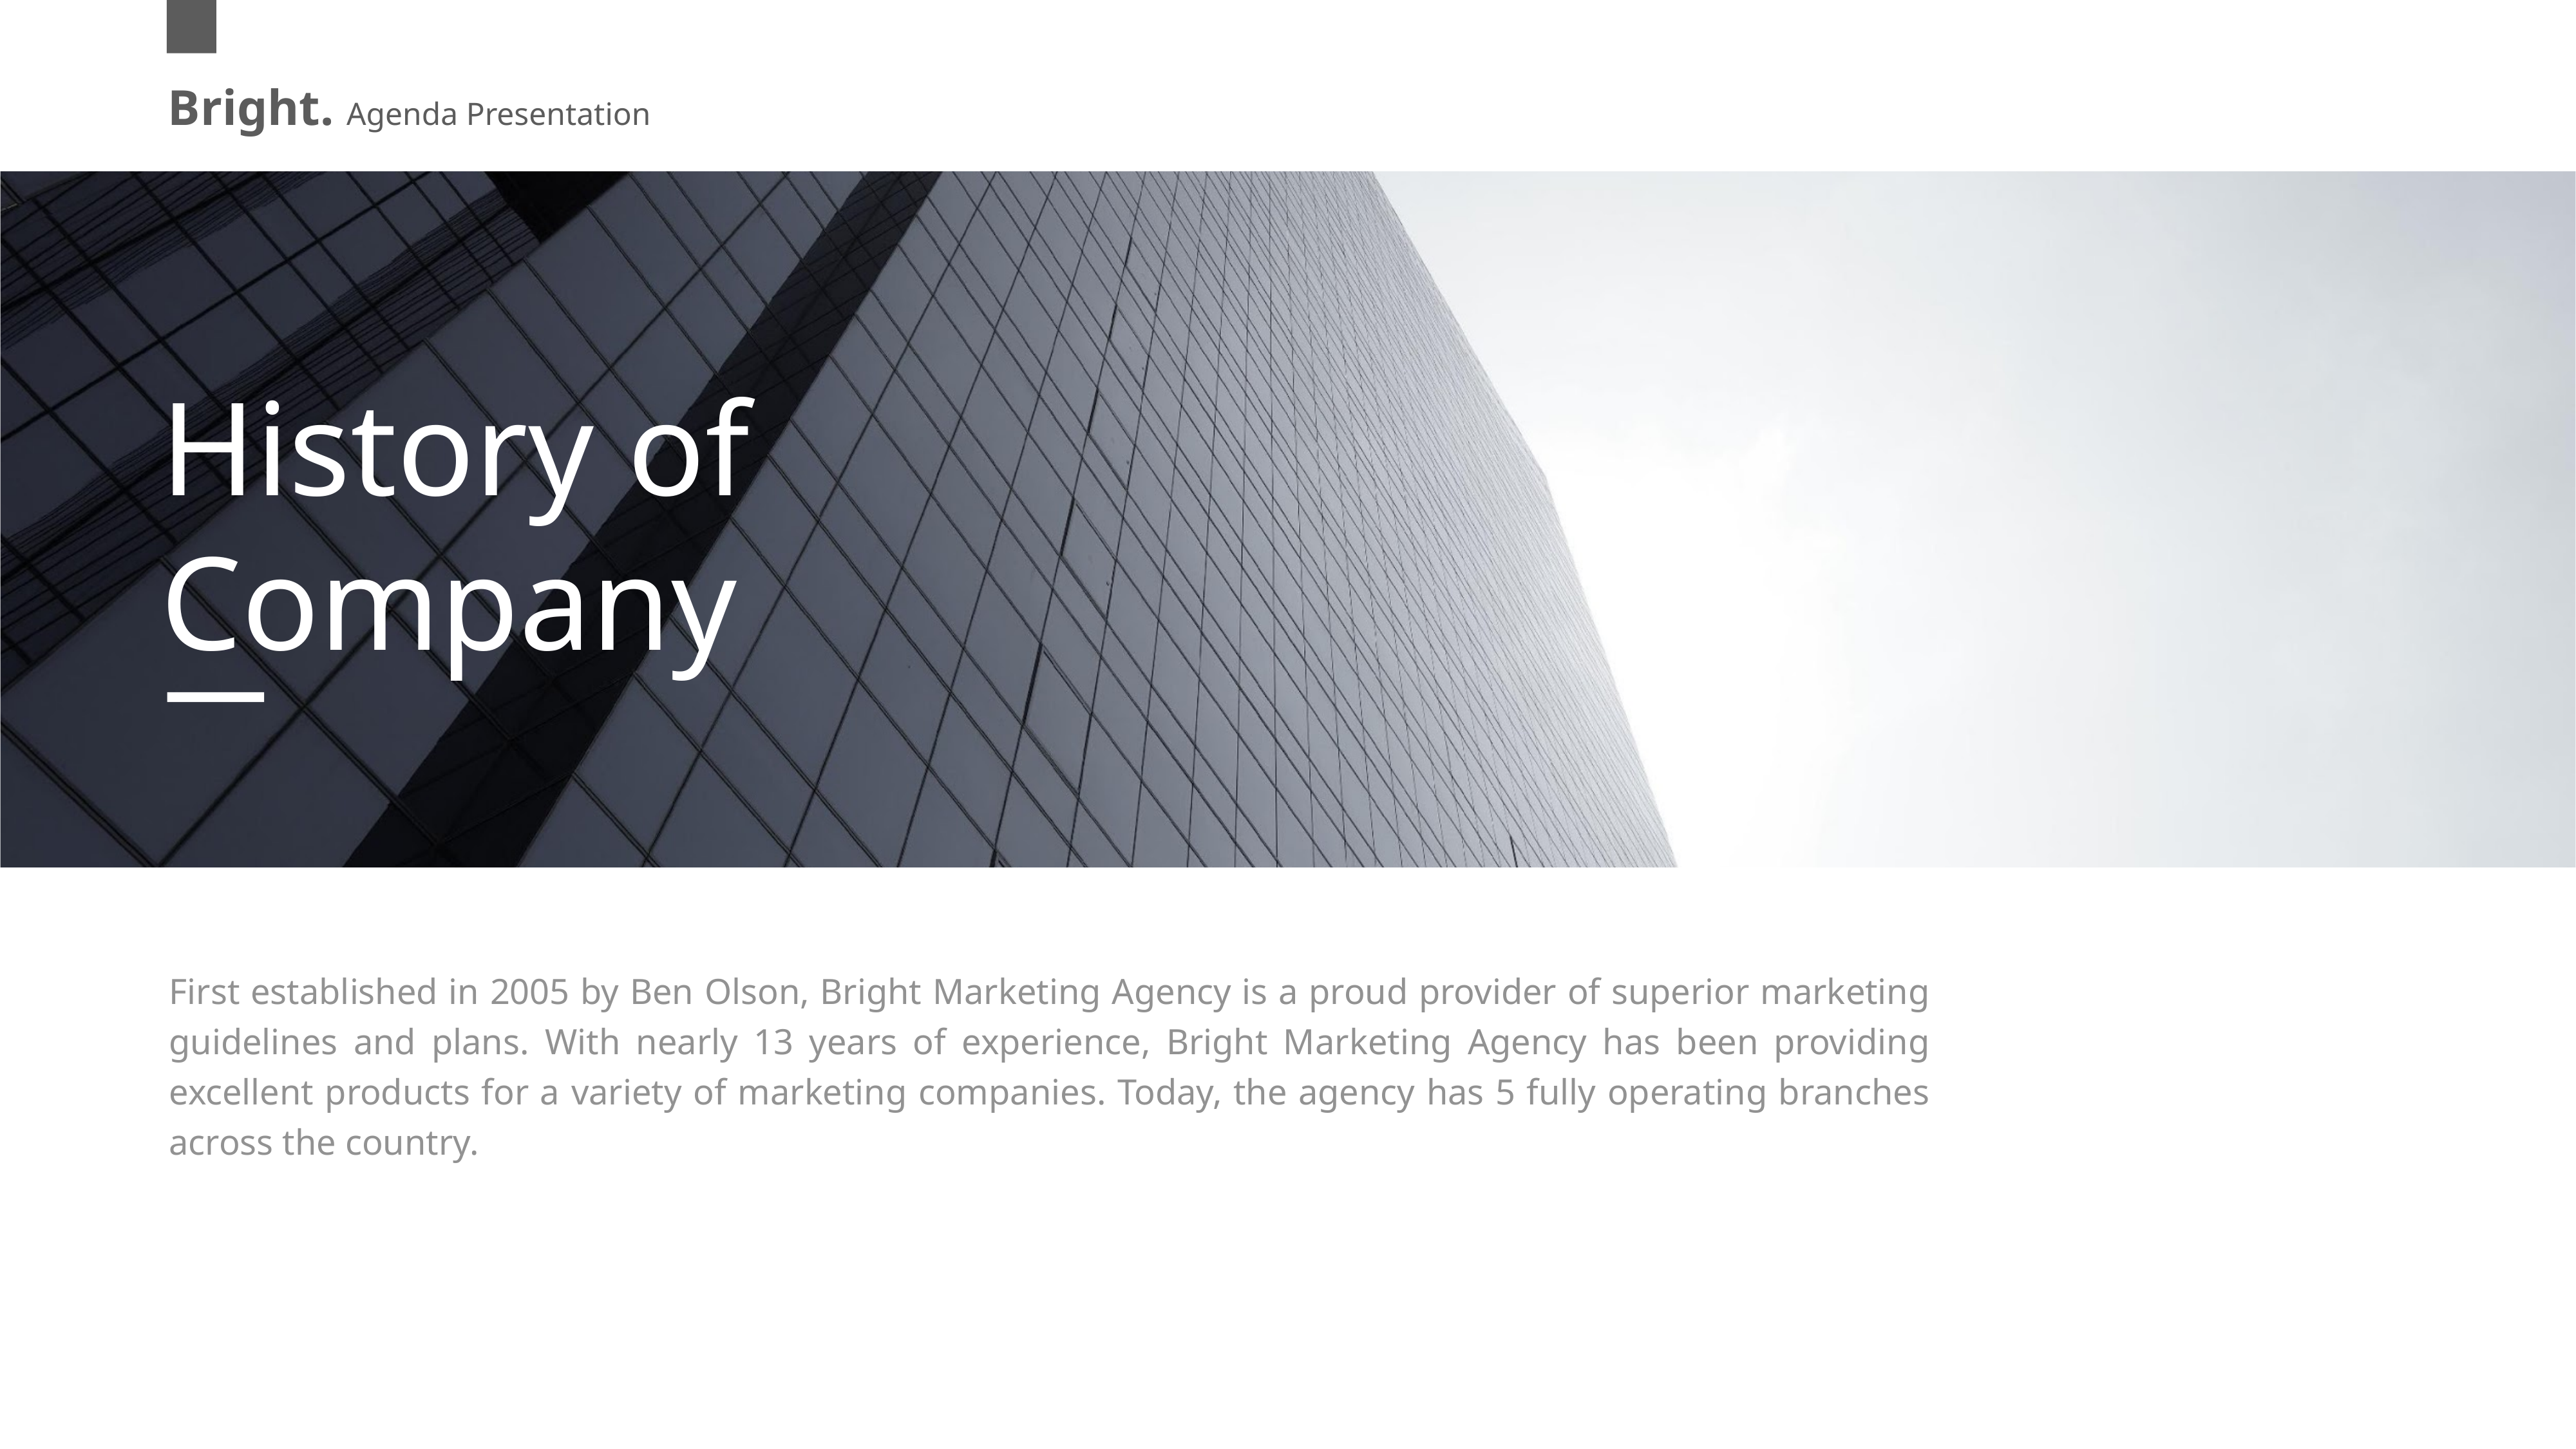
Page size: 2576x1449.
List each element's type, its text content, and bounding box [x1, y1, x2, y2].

picture [0, 171, 2576, 867]
text_box Agenda Presentation [332, 86, 666, 140]
text_box First established in 2005 by Ben Olson, Bright Marketing Agency is a proud provider of superior marketing guidelines and plans. With nearly 13 years of experience, Bright Marketing Agency has been providing excellent products for a variety of marketing companies. Today, the agency has 5 fully operating branches across the country. [164, 953, 1938, 1170]
text_box Bright. [157, 66, 345, 146]
text_box [166, 0, 216, 53]
